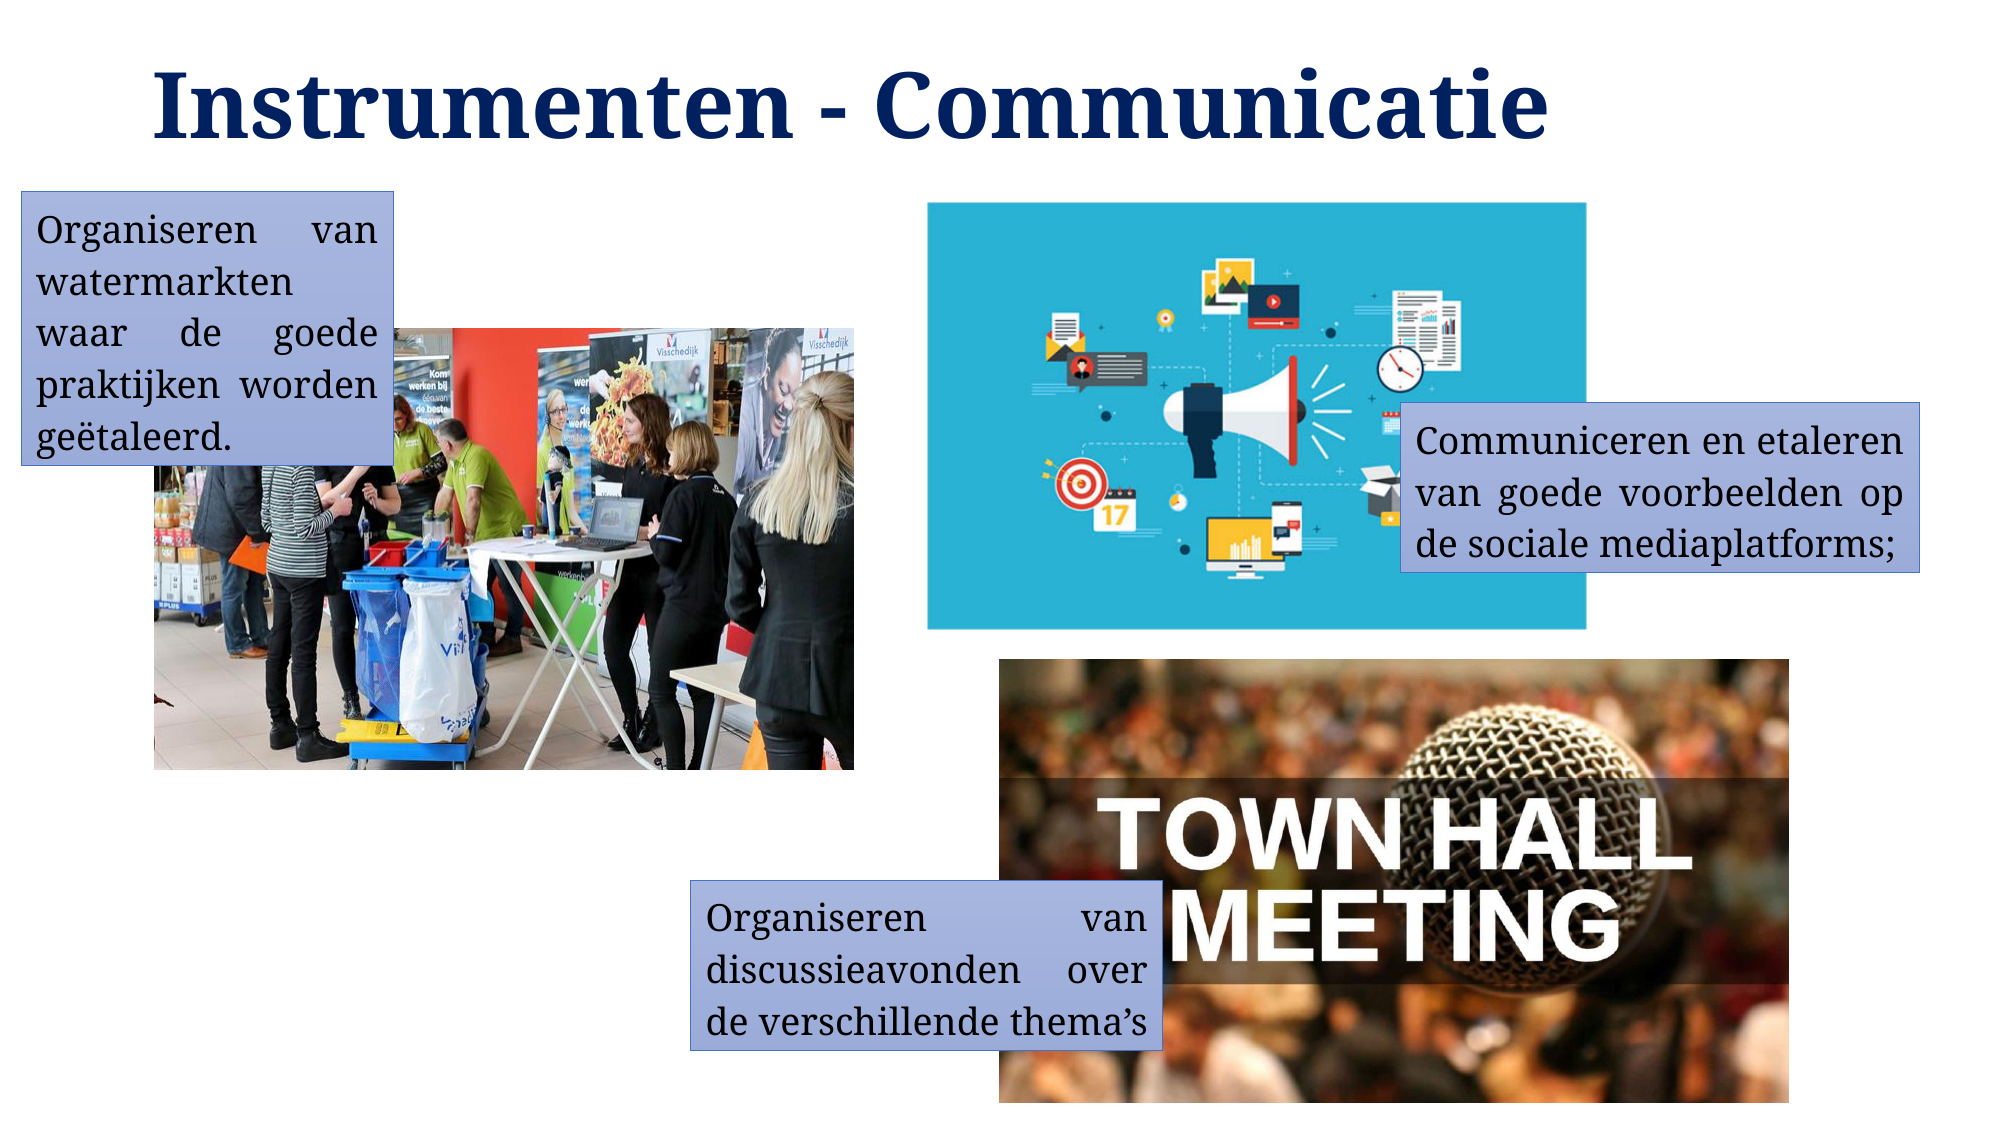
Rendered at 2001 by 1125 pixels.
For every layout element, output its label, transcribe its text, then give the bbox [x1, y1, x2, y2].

text_box Organiseren van discussieavonden over de verschillende thema’s [690, 880, 999, 1051]
picture [154, 328, 854, 770]
title Instrumenten - Communicatie [137, 0, 1863, 219]
text_box Communiceren en etaleren van goede voorbeelden op de sociale mediaplatforms; [1587, 402, 1920, 573]
picture [999, 659, 1789, 1104]
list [927, 202, 1587, 630]
text_box Organiseren van watermarkten waar de goede praktijken worden geëtaleerd. [21, 191, 394, 466]
